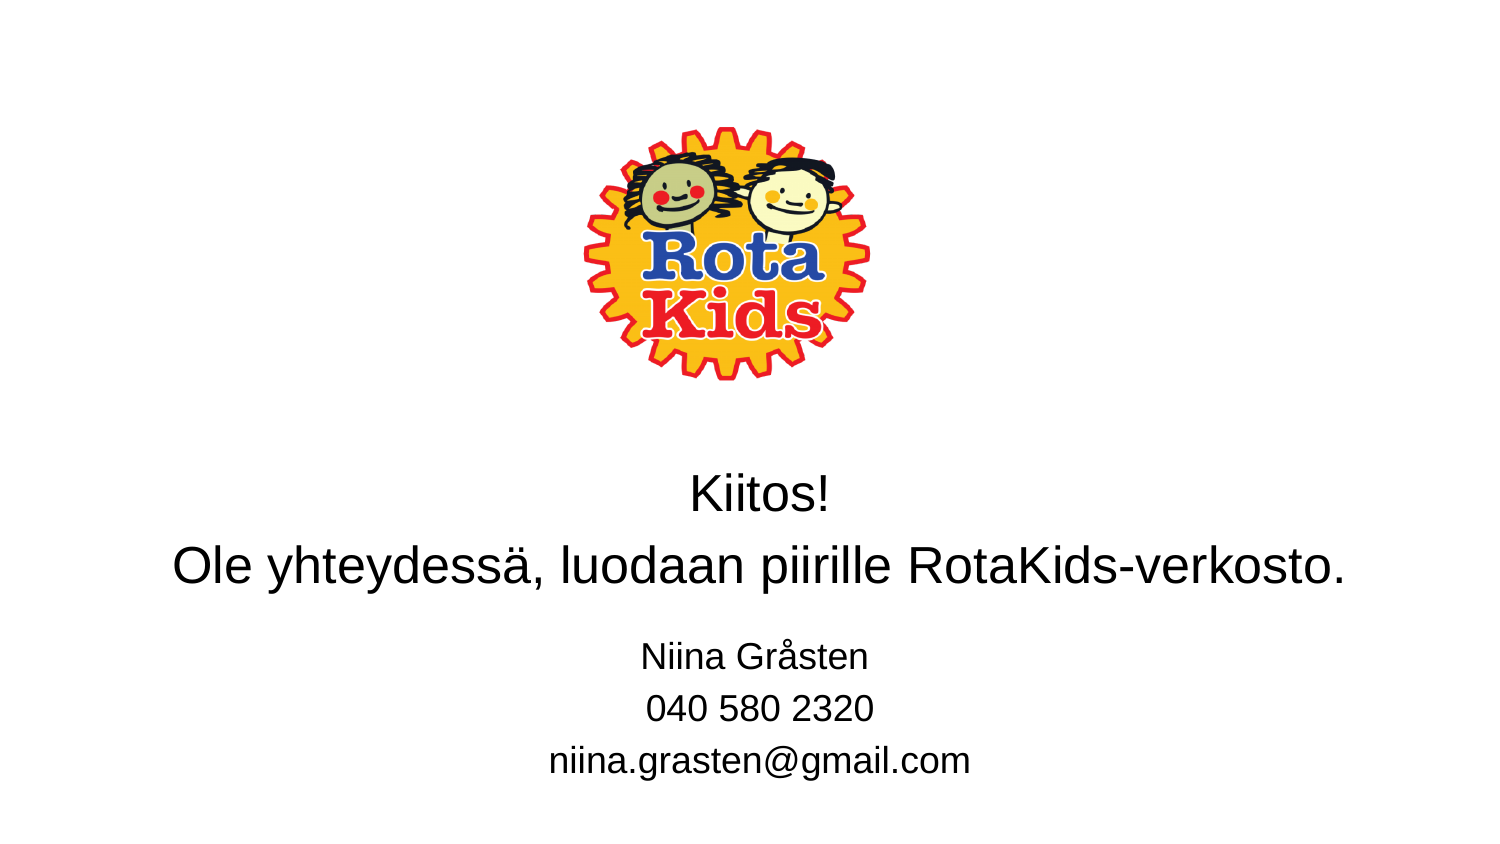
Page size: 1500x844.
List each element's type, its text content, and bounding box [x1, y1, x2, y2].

list Kiitos! Ole yhteydessä, luodaan piirille RotaKids-verkosto. Niina Gråsten 040 580 2320 niina.grasten@gmail.com [61, 190, 1459, 752]
picture [480, 107, 973, 401]
